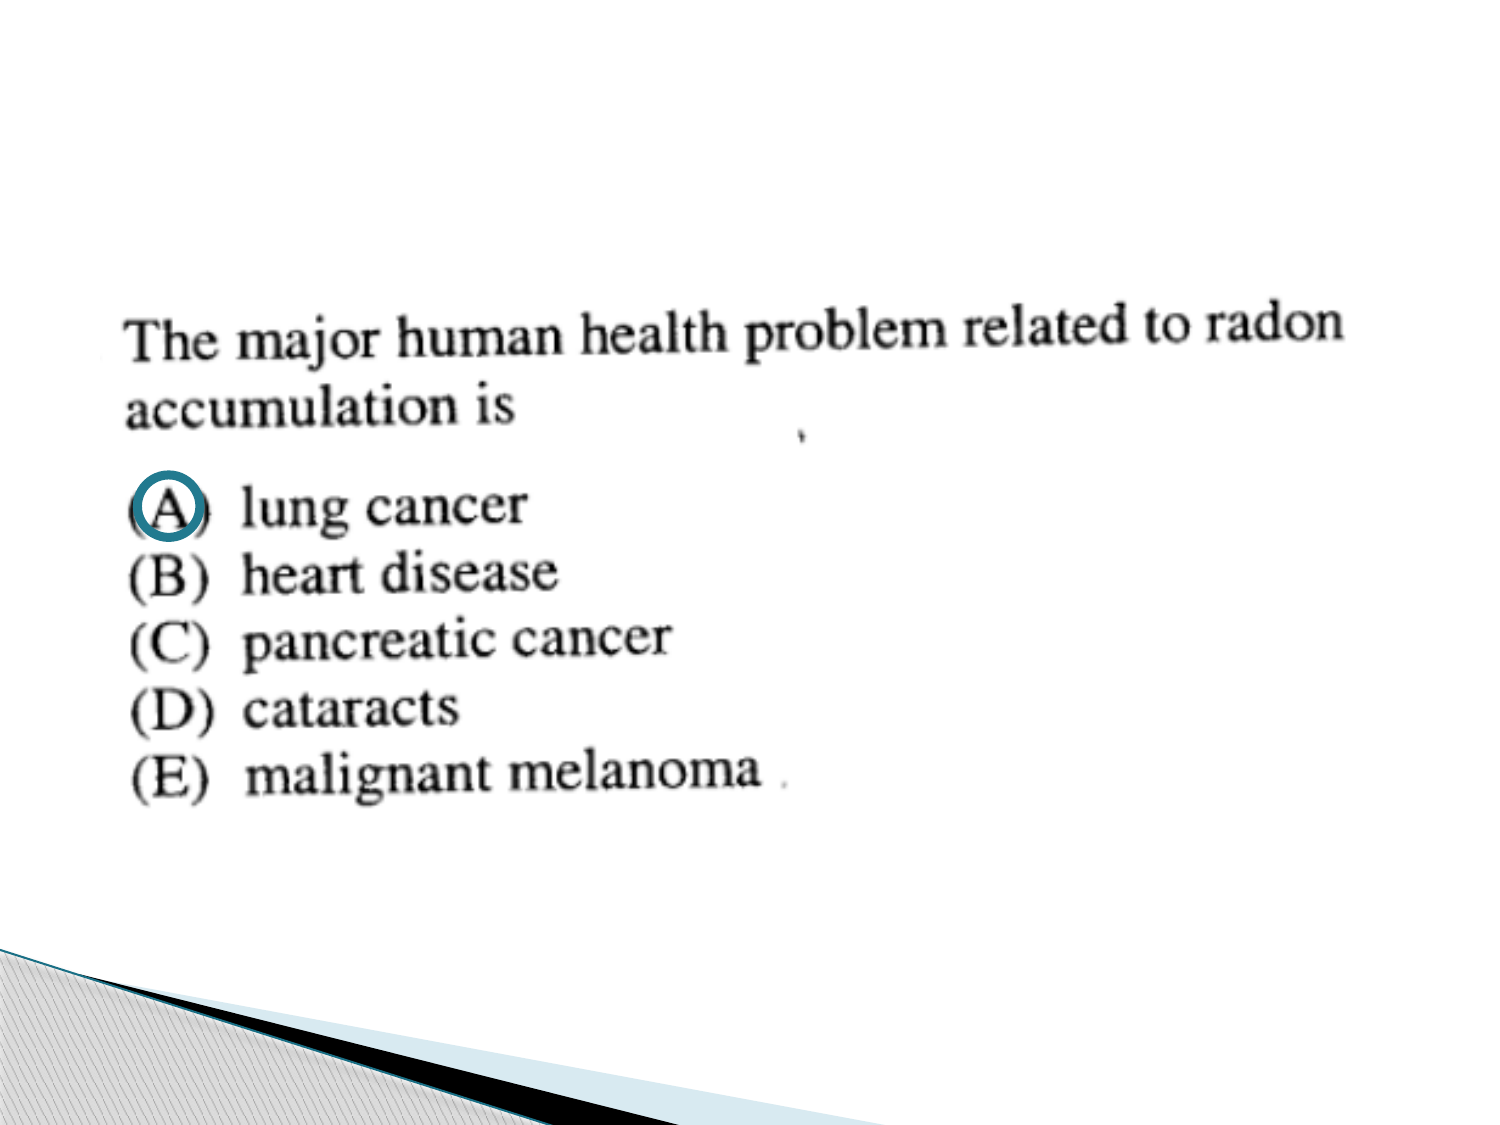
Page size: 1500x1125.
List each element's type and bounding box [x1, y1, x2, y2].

picture [100, 287, 1376, 828]
